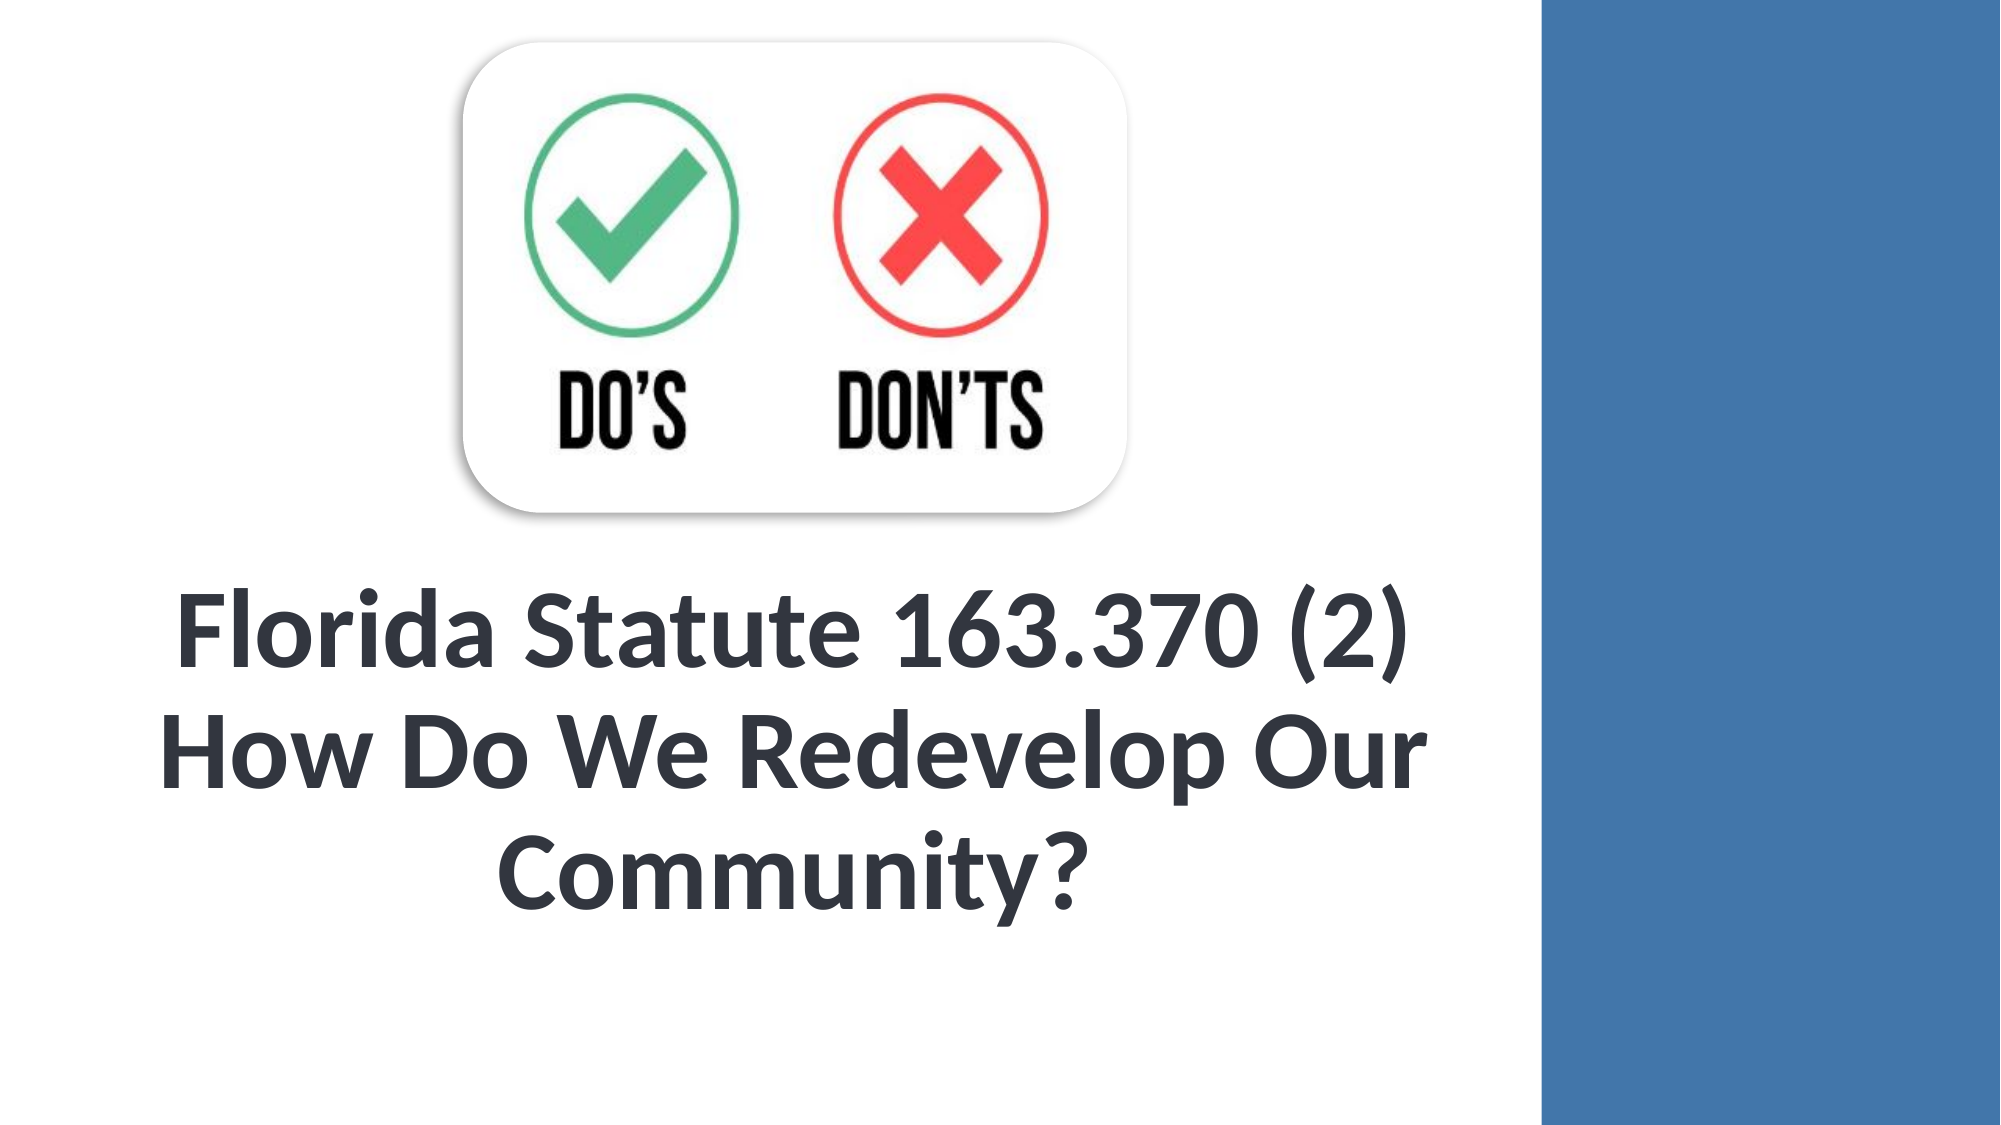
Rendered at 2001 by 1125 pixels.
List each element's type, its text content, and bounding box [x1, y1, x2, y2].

text_box Florida Statute 163.370 (2) How Do We Redevelop Our Community? [0, 562, 1652, 756]
picture [462, 42, 1127, 513]
